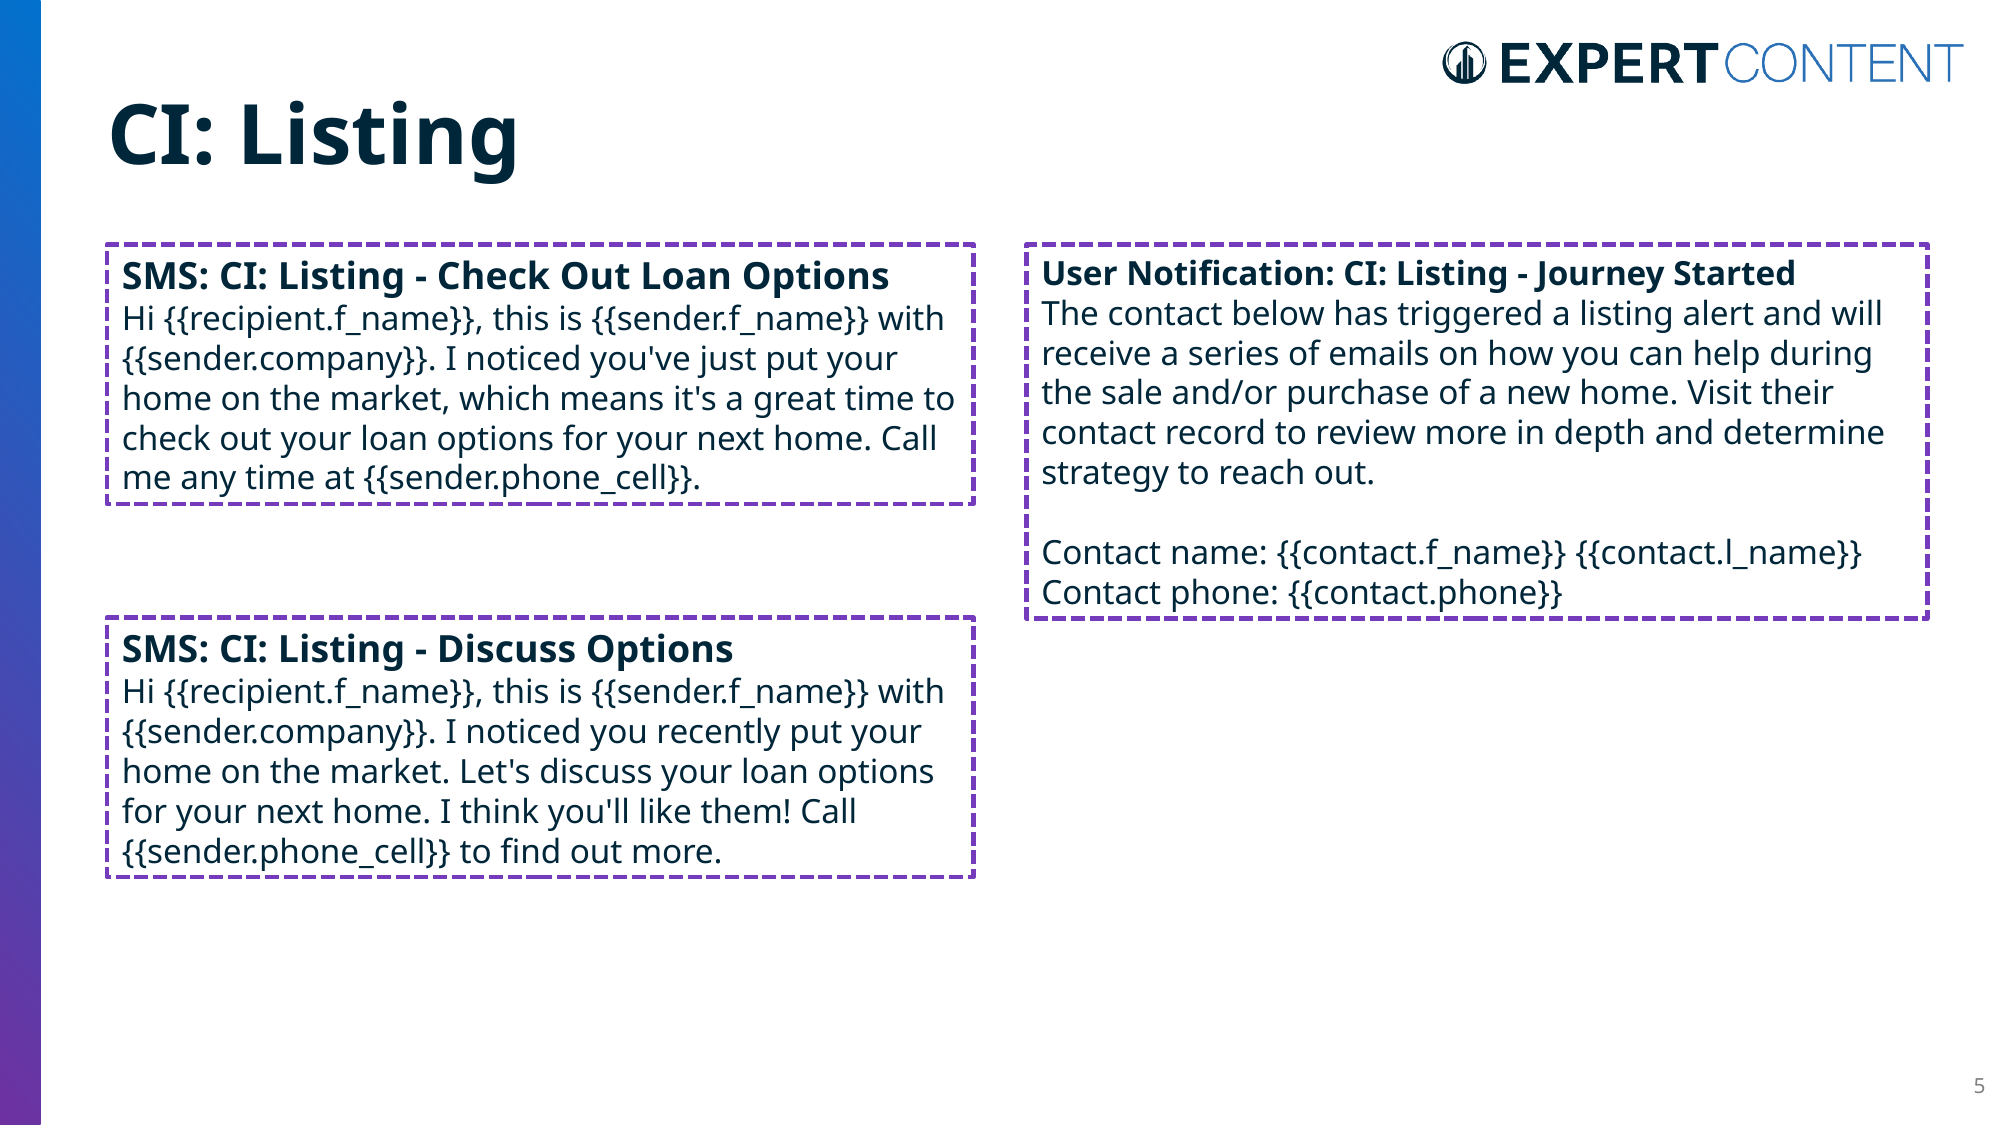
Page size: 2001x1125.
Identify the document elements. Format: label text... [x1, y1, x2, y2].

text_box SMS: CI: Listing - Discuss Options Hi {{recipient.f_name}}, this is {{sender.f_name}} with {{sender.company}}. I noticed you recently put your home on the market. Let's discuss your loan options for your next home. I think you'll like them! Call {{sender.phone_cell}} to find out more. [107, 617, 974, 878]
text_box SMS: CI: Listing - Check Out Loan Options Hi {{recipient.f_name}}, this is {{sender.f_name}} with {{sender.company}}. I noticed you've just put your home on the market, which means it's a great time to check out your loan options for your next home. Call me any time at {{sender.phone_cell}}. [107, 244, 974, 504]
text_box User Notification: CI: Listing - Journey Started The contact below has triggered a listing alert and will receive a series of emails on how you can help during the sale and/or purchase of a new home. Visit their contact record to review more in depth and determine strategy to reach out. Contact name: {{contact.f_name}} {{contact.l_name}} Contact phone: {{contact.phone}} [1026, 244, 1928, 619]
picture [1442, 41, 1964, 85]
picture [1446, 45, 1484, 76]
list CI: Listing [92, 40, 1726, 190]
picture [1442, 41, 1461, 58]
